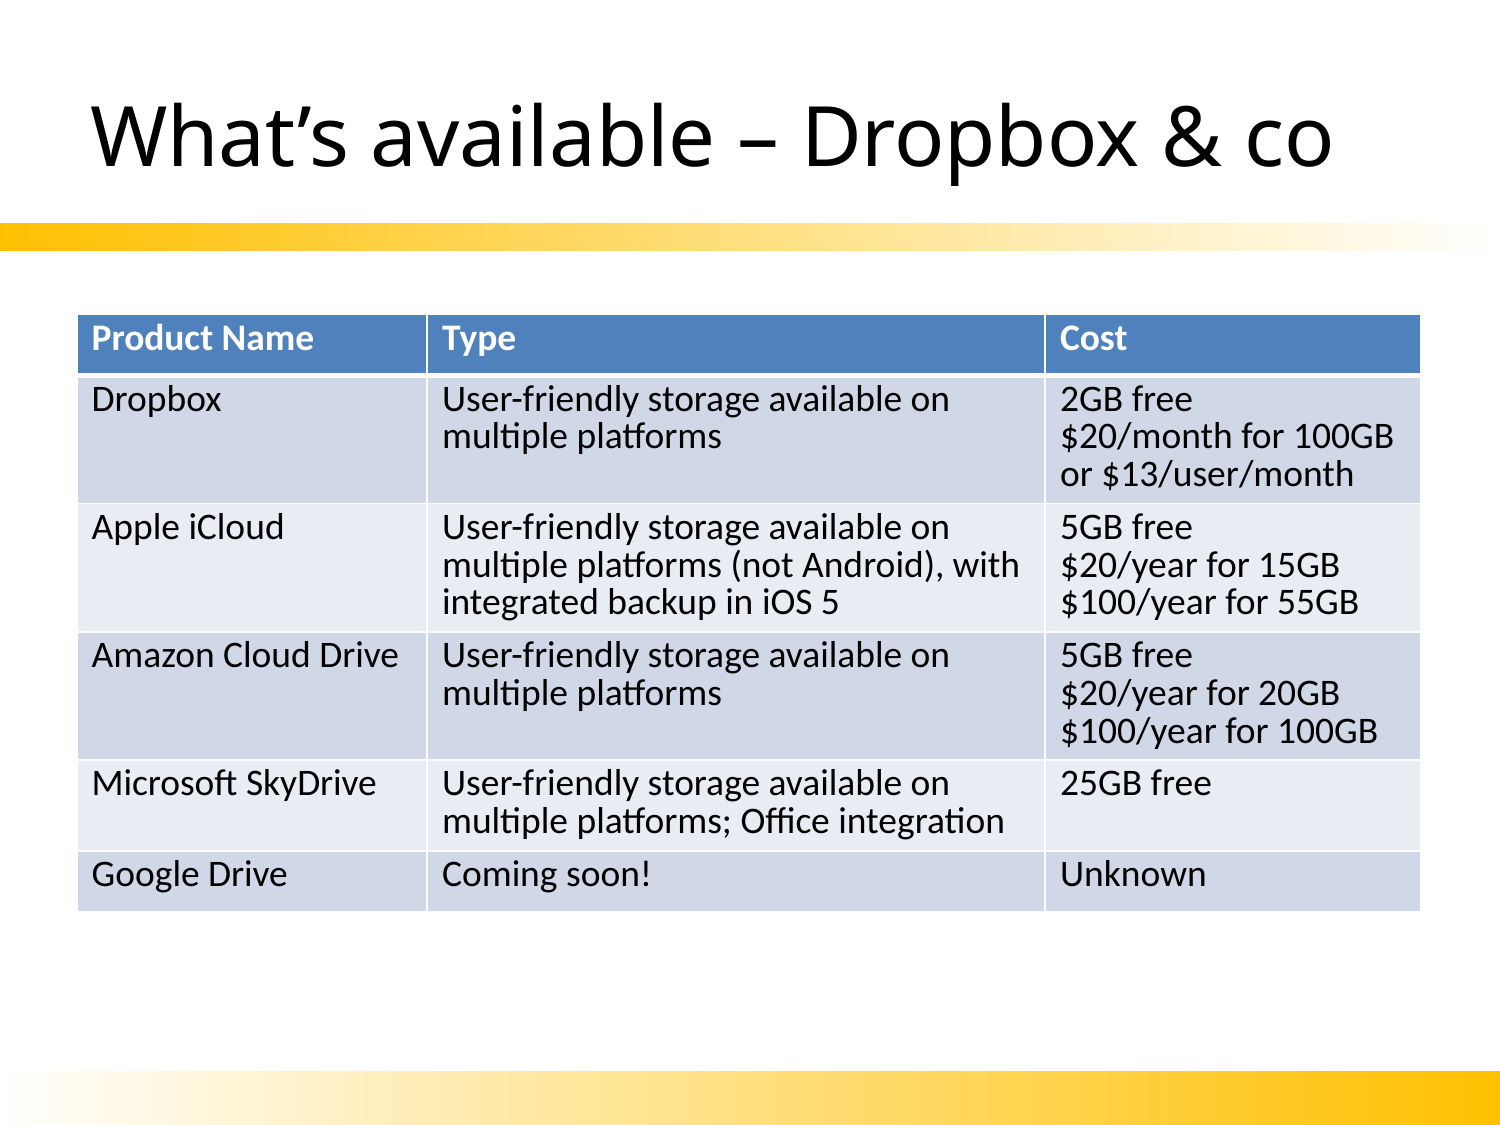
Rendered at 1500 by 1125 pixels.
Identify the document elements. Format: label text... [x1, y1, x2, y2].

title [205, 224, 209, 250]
table_cell User-friendly storage available on multiple platforms [428, 378, 1044, 503]
table_cell Apple iCloud [78, 504, 426, 631]
table_cell Microsoft SkyDrive [78, 761, 426, 850]
table_header Type [293, 224, 298, 250]
table_header Product Name [78, 315, 426, 373]
table_cell Coming soon! [428, 852, 1044, 911]
table_header Product Name [1172, 1072, 1177, 1125]
table_cell Dropbox [78, 378, 426, 503]
title What’s available – Dropbox & co [75, 45, 1425, 224]
table_cell 25GB free [1046, 761, 1420, 850]
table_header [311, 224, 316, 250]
table_cell User-friendly storage available on multiple platforms (not Android), with integrated backup in iOS 5 [428, 504, 1044, 631]
table_cell 5GB free $20/year for 15GB $100/year for 55GB [1046, 504, 1420, 631]
table_cell Amazon Cloud Drive [78, 633, 426, 759]
table_header Type [1113, 1072, 1118, 1125]
table_cell User-friendly storage available on multiple platforms; Office integration [428, 761, 1044, 850]
table_header Cost [1046, 315, 1420, 373]
table_cell User-friendly storage available on multiple platforms [428, 633, 1044, 759]
table_cell Google Drive [78, 852, 426, 911]
table_cell Unknown [1046, 852, 1420, 911]
table_cell 2GB free $20/month for 100GB or $13/user/month [1046, 378, 1420, 503]
table_cell 5GB free $20/year for 20GB $100/year for 100GB [1046, 633, 1420, 759]
table_header Type [428, 315, 1044, 373]
